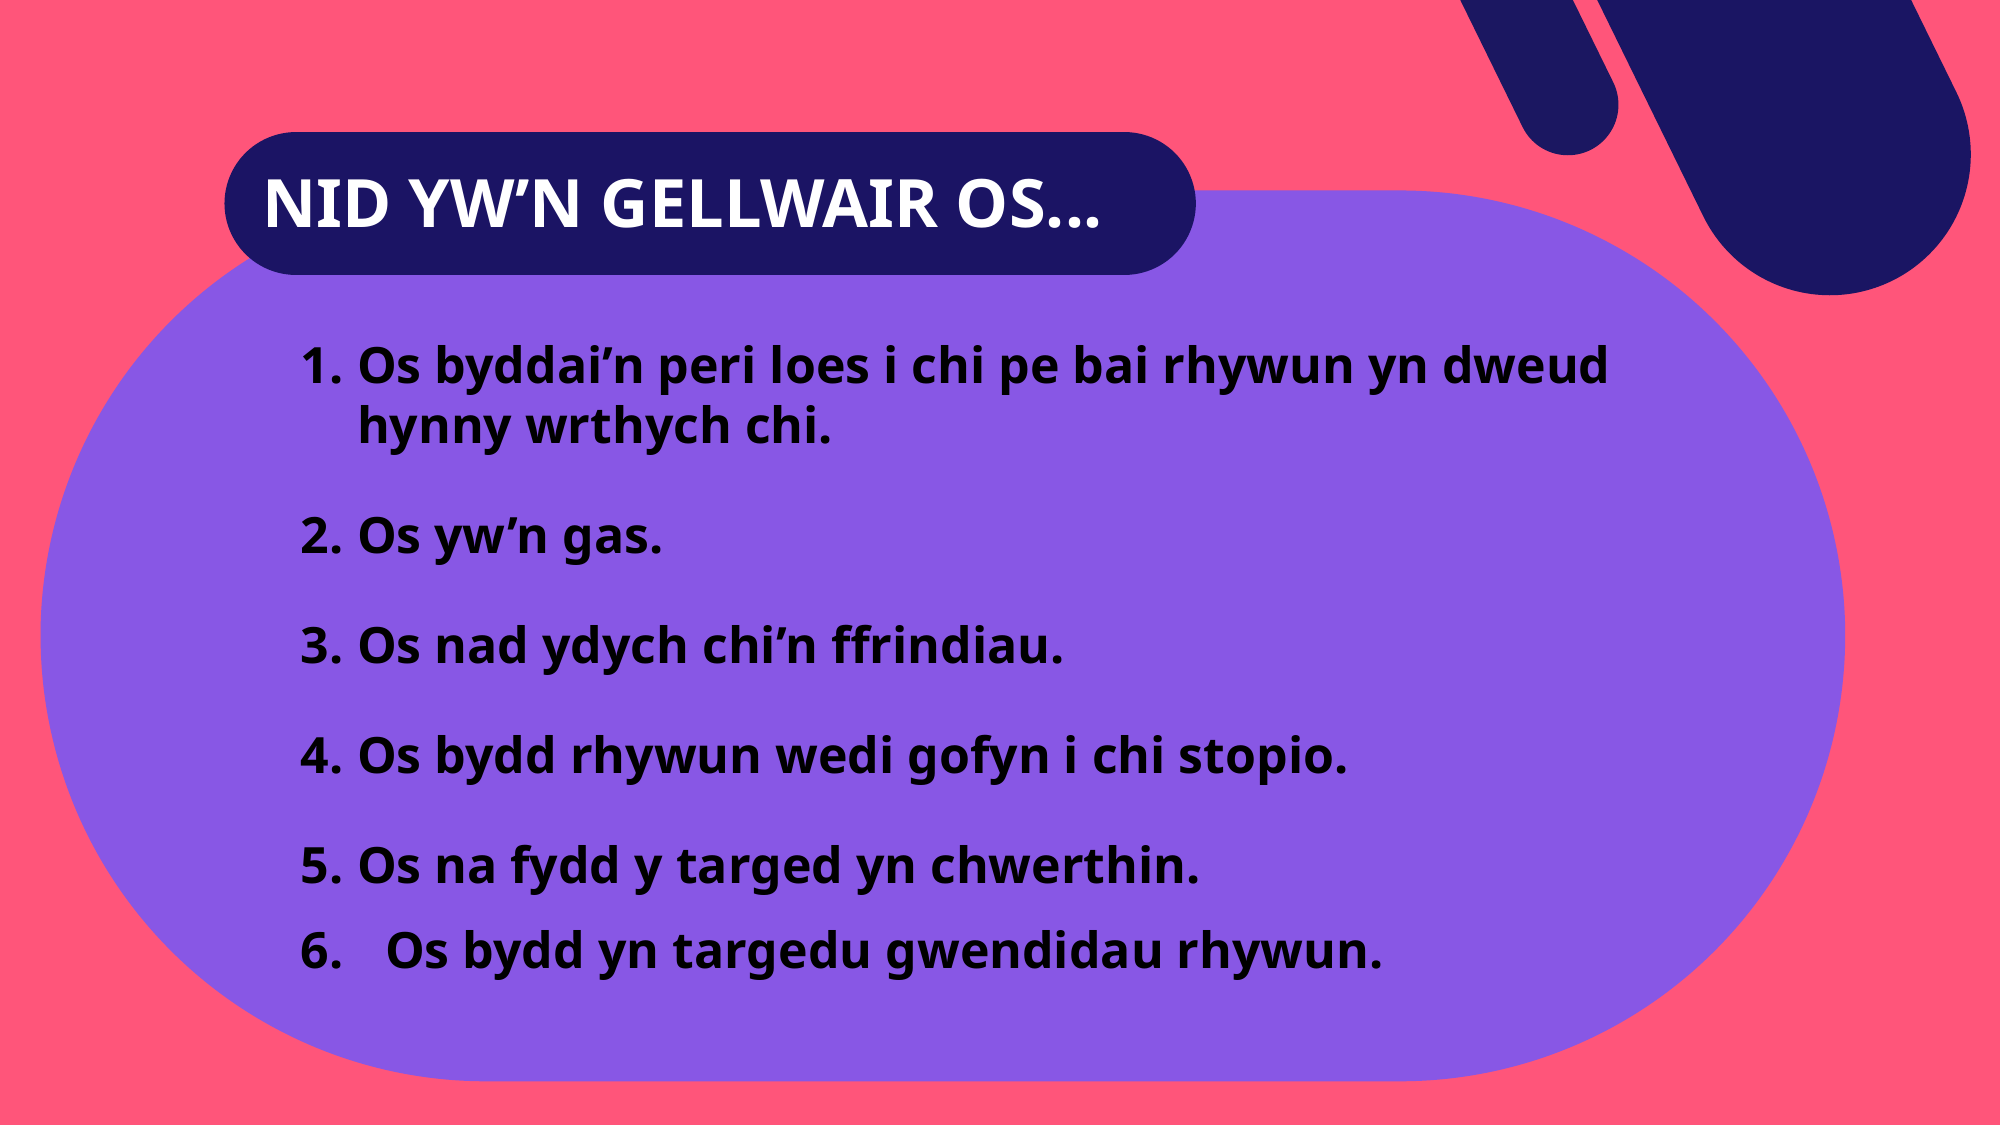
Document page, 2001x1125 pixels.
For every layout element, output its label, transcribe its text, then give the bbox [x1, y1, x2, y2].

text_box Os byddai’n peri loes i chi pe bai rhywun yn dweud hynny wrthych chi. Os yw’n gas. Os nad ydych chi’n ffrindiau. Os bydd rhywun wedi gofyn i chi stopio. Os na fydd y targed yn chwerthin. Os bydd yn targedu gwendidau rhywun. [286, 326, 1675, 986]
text_box [1596, 0, 1972, 297]
text_box [1459, 0, 1620, 157]
text_box [239, 249, 1181, 276]
text_box [243, 131, 1177, 153]
text_box Nid yw’n gellwair os... [4, 153, 1361, 249]
text_box [39, 189, 1847, 1083]
